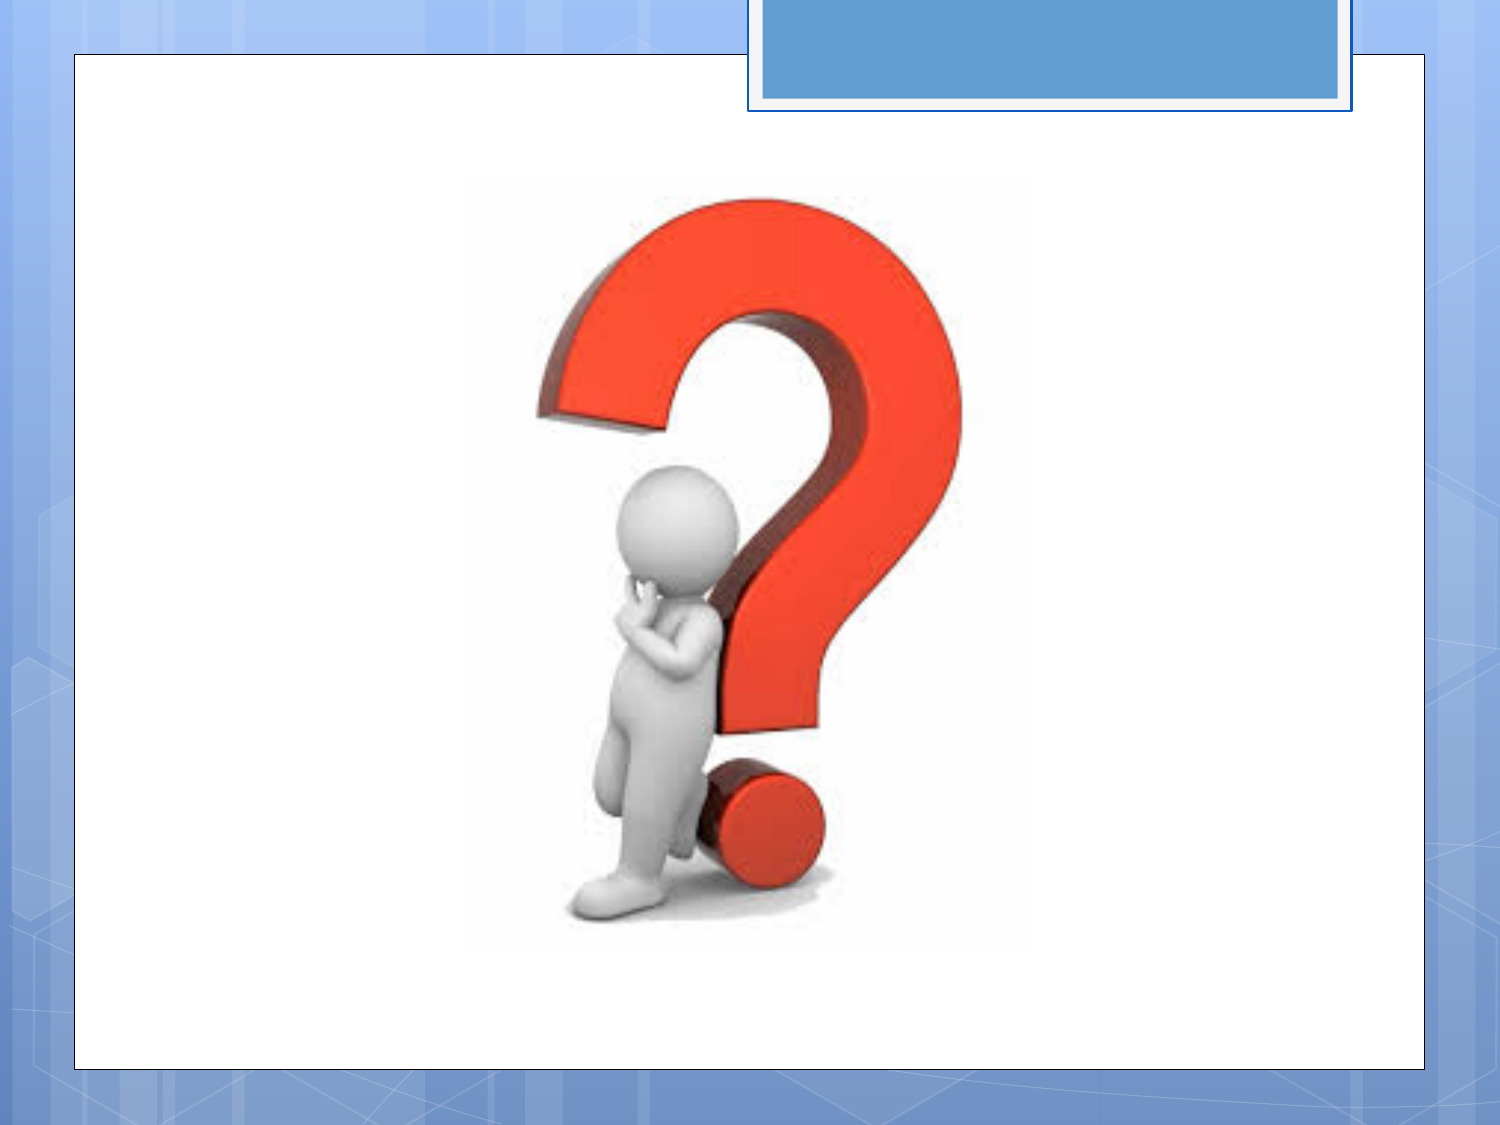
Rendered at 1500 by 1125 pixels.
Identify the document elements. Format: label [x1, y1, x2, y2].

picture [466, 173, 1034, 951]
